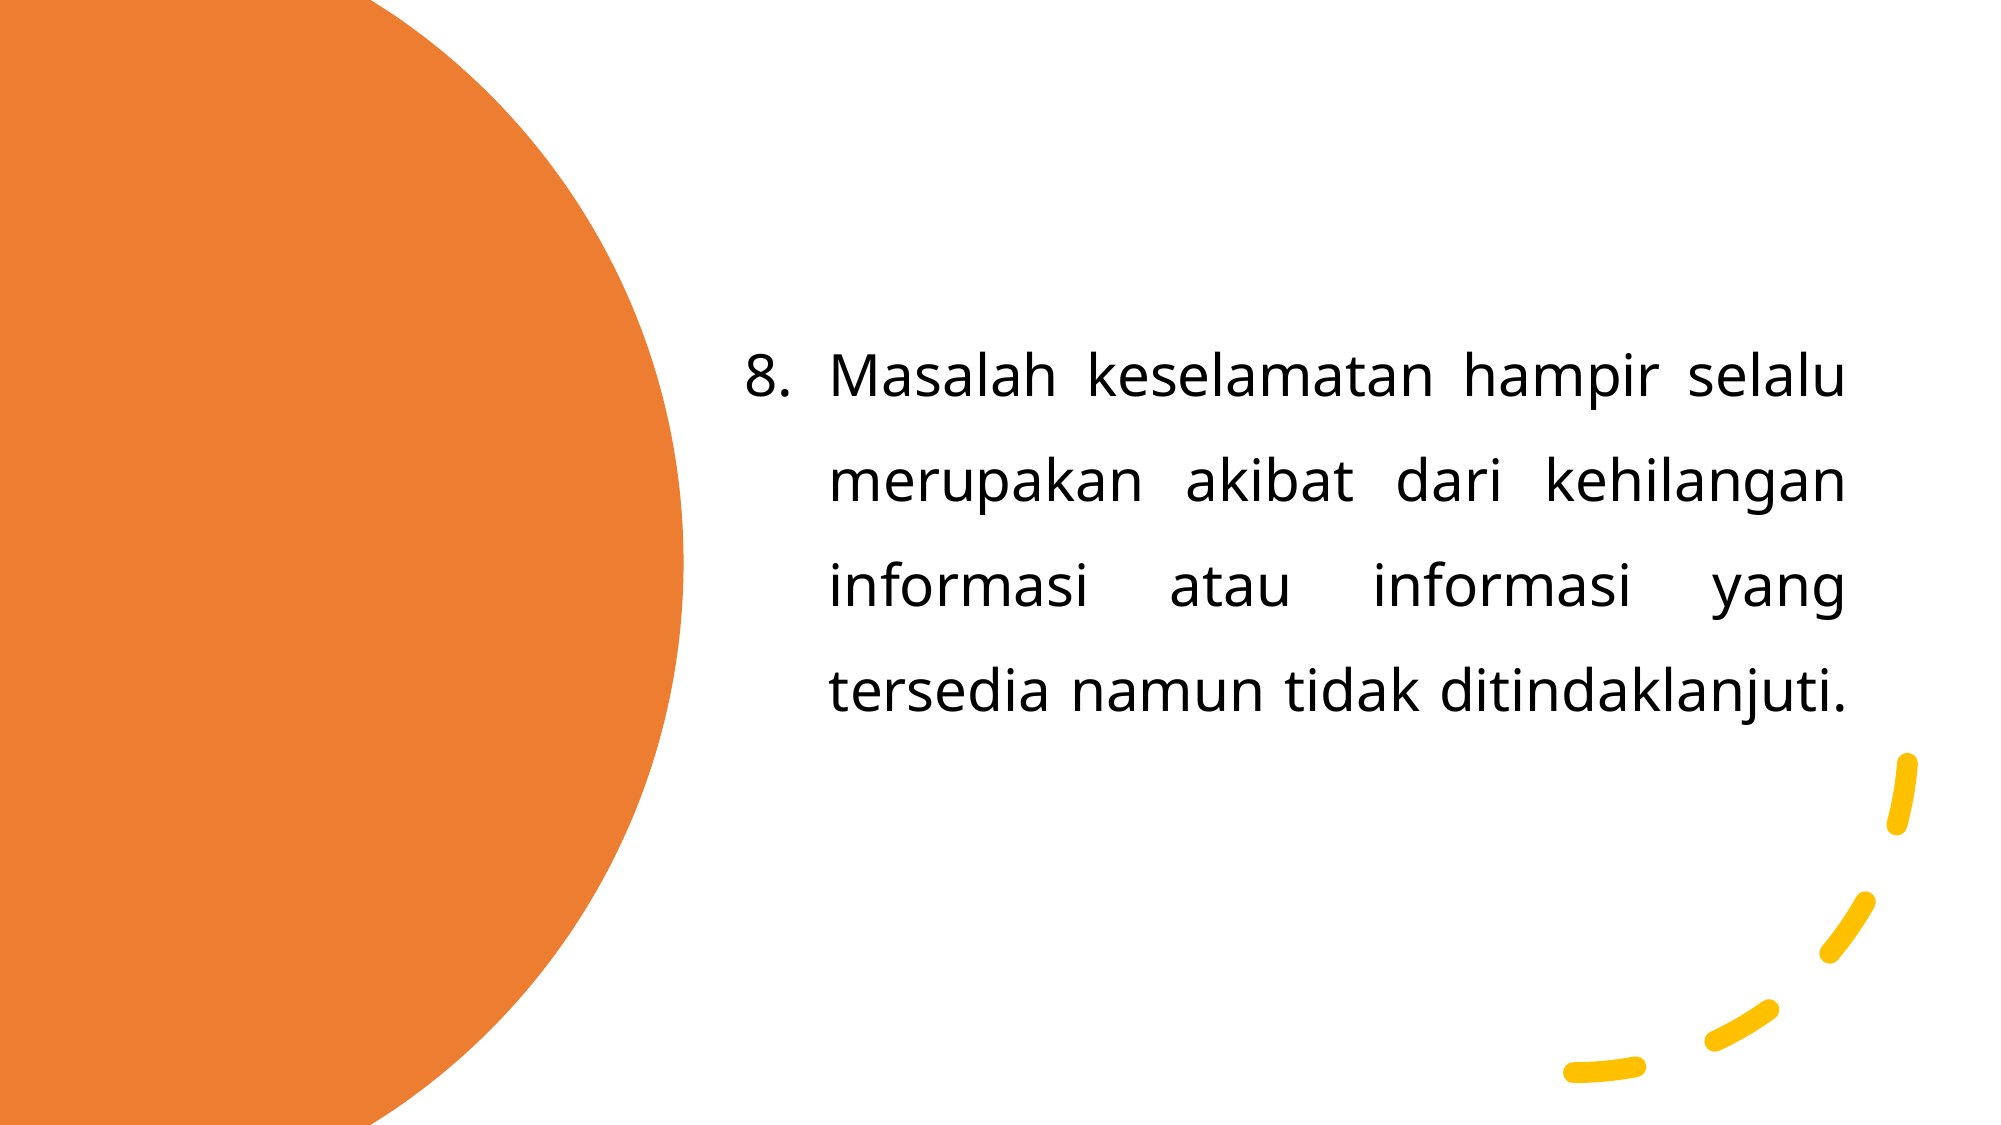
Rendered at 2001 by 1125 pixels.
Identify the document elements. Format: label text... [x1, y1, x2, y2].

text_box [374, 0, 2000, 1125]
text_box [0, 0, 685, 1125]
text_box [1572, 1014, 1764, 1074]
text_box [1863, 737, 1909, 907]
list Masalah keselamatan hampir selalu merupakan akibat dari kehilangan informasi atau informasi yang tersedia namun tidak ditindaklanjuti. [729, 97, 1863, 1014]
